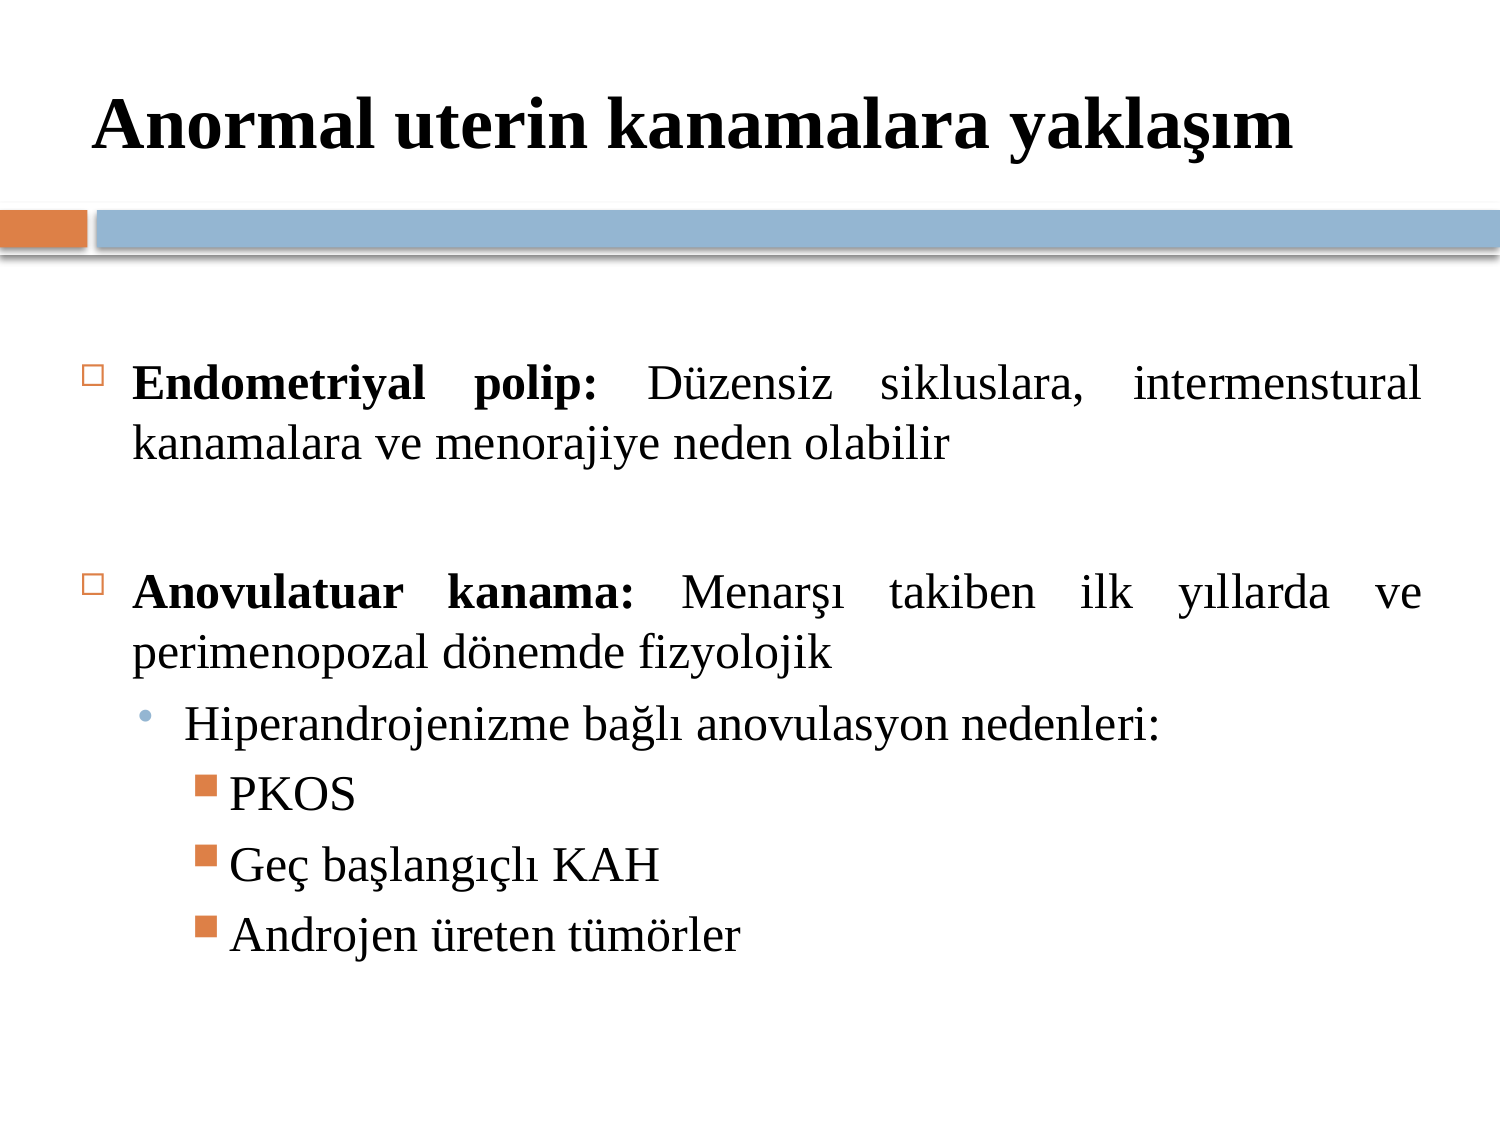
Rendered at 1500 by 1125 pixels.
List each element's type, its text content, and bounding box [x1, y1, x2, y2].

list Endometriyal polip: Düzensiz sikluslara, intermenstural kanamalara ve menorajiye neden olabilir Anovulatuar kanama: Menarşı takiben ilk yıllarda ve perimenopozal dönemde fizyolojik Hiperandrojenizme bağlı anovulasyon nedenleri: PKOS Geç başlangıçlı KAH Androjen üreten tümörler [64, 262, 1438, 1059]
title Anormal uterin kanamalara yaklaşım [76, 37, 1459, 200]
